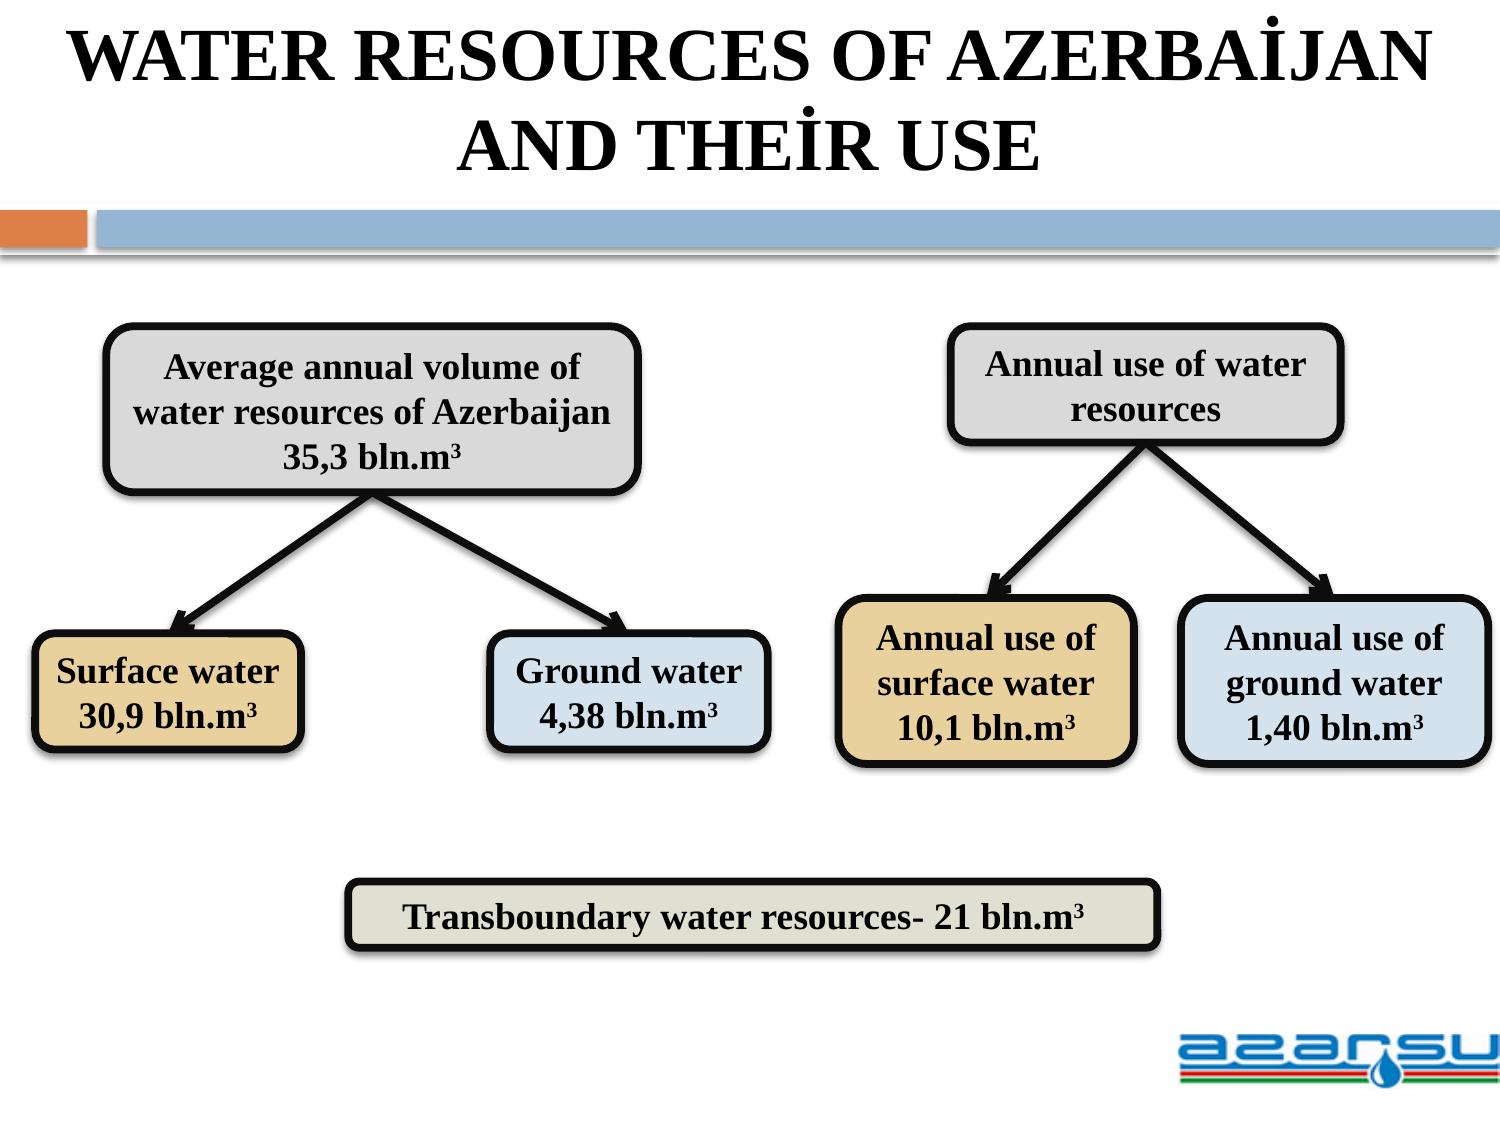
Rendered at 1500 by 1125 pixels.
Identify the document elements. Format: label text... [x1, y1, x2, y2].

text_box Ground water 4,38 bln.m3 [486, 629, 772, 754]
text_box Annual use of ground water 1,40 bln.m3 [1177, 594, 1493, 768]
text_box Annual use of water resources [946, 322, 1345, 447]
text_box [1146, 443, 1335, 599]
text_box Surface water 30,9 bln.m3 [31, 629, 305, 754]
picture [1177, 1034, 1500, 1090]
text_box Transboundary water resources- 21 bln.m3 [344, 877, 1162, 952]
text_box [985, 443, 1146, 599]
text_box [373, 493, 630, 634]
text_box Annual use of surface water 10,1 bln.m3 [834, 593, 1138, 768]
title WATER RESOURCES OF AZERBAİJAN AND THEİR USE [0, 30, 1500, 161]
text_box Average annual volume of water resources of Azerbaijan 35,3 bln.m3 [102, 322, 642, 497]
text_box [167, 493, 373, 634]
